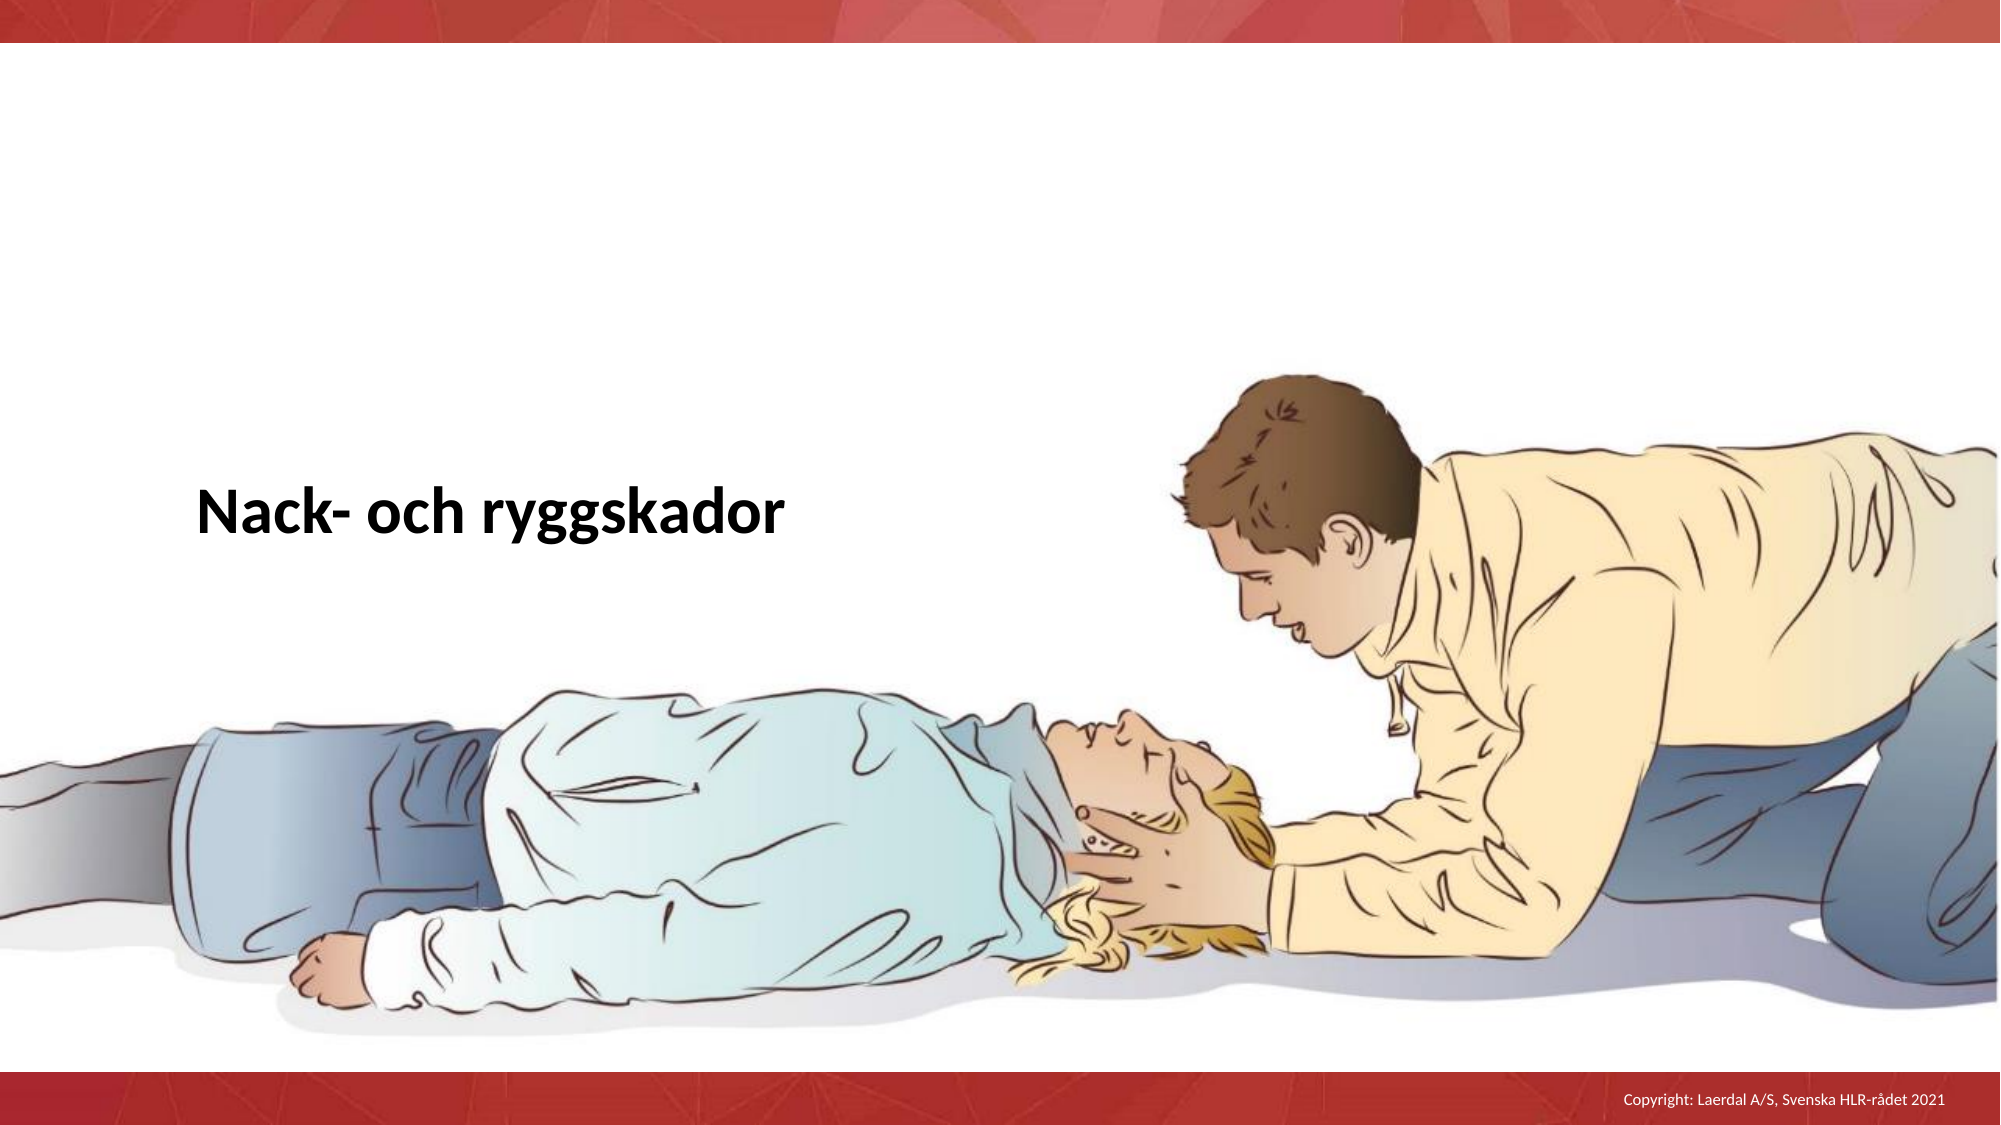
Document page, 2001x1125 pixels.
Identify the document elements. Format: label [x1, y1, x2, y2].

picture [0, 0, 2000, 43]
picture [0, 347, 2000, 1125]
